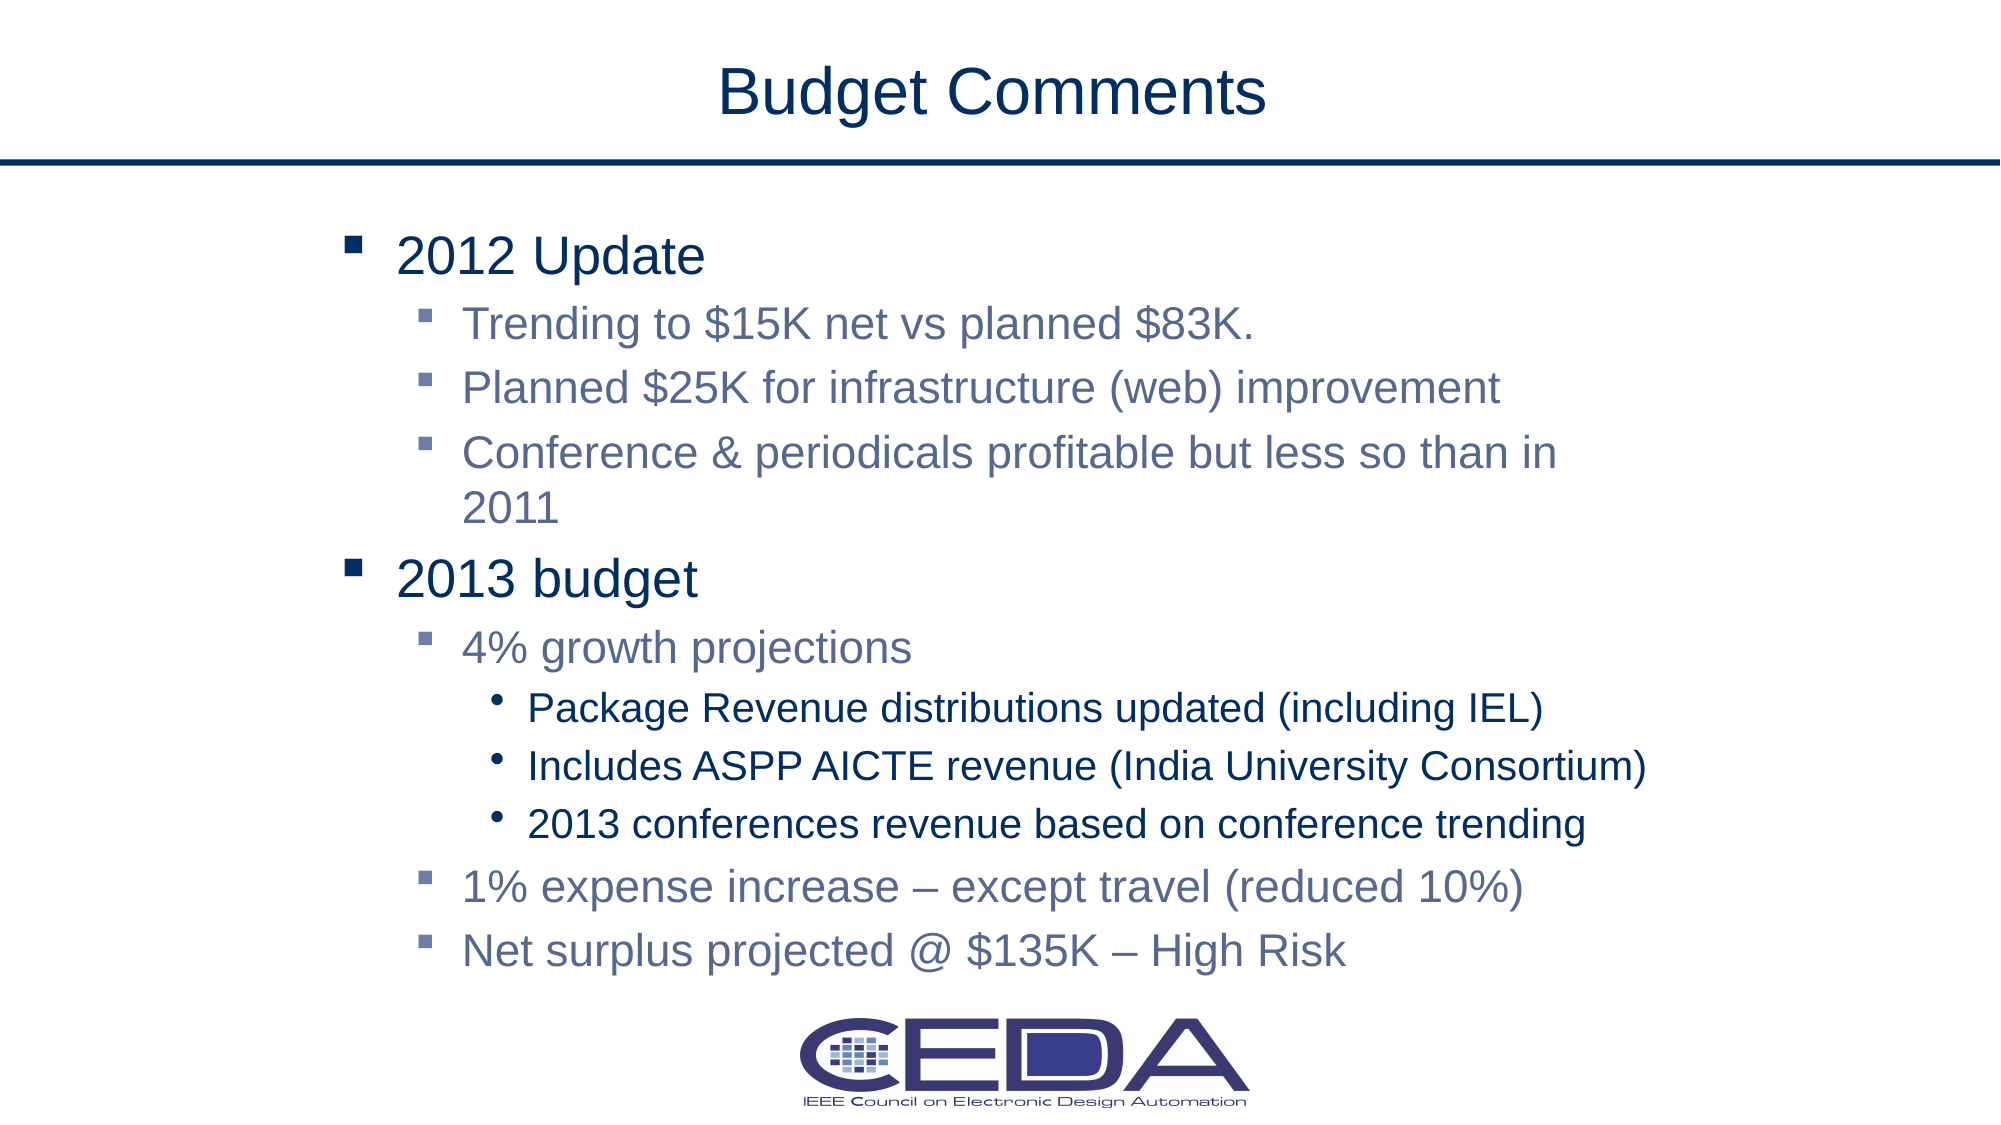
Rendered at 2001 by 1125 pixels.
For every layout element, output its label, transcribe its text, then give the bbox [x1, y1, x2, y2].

title Budget Comments [133, 12, 1853, 163]
list 2012 Update Trending to $15K net vs planned $83K. Planned $25K for infrastructure (web) improvement Conference & periodicals profitable but less so than in 2011 2013 budget 4% growth projections Package Revenue distributions updated (including IEL) Includes ASPP AICTE revenue (India University Consortium) 2013 conferences revenue based on conference trending 1% expense increase – except travel (reduced 10%) Net surplus projected @ $135K – High Risk [324, 212, 1675, 975]
picture [800, 1018, 1250, 1108]
